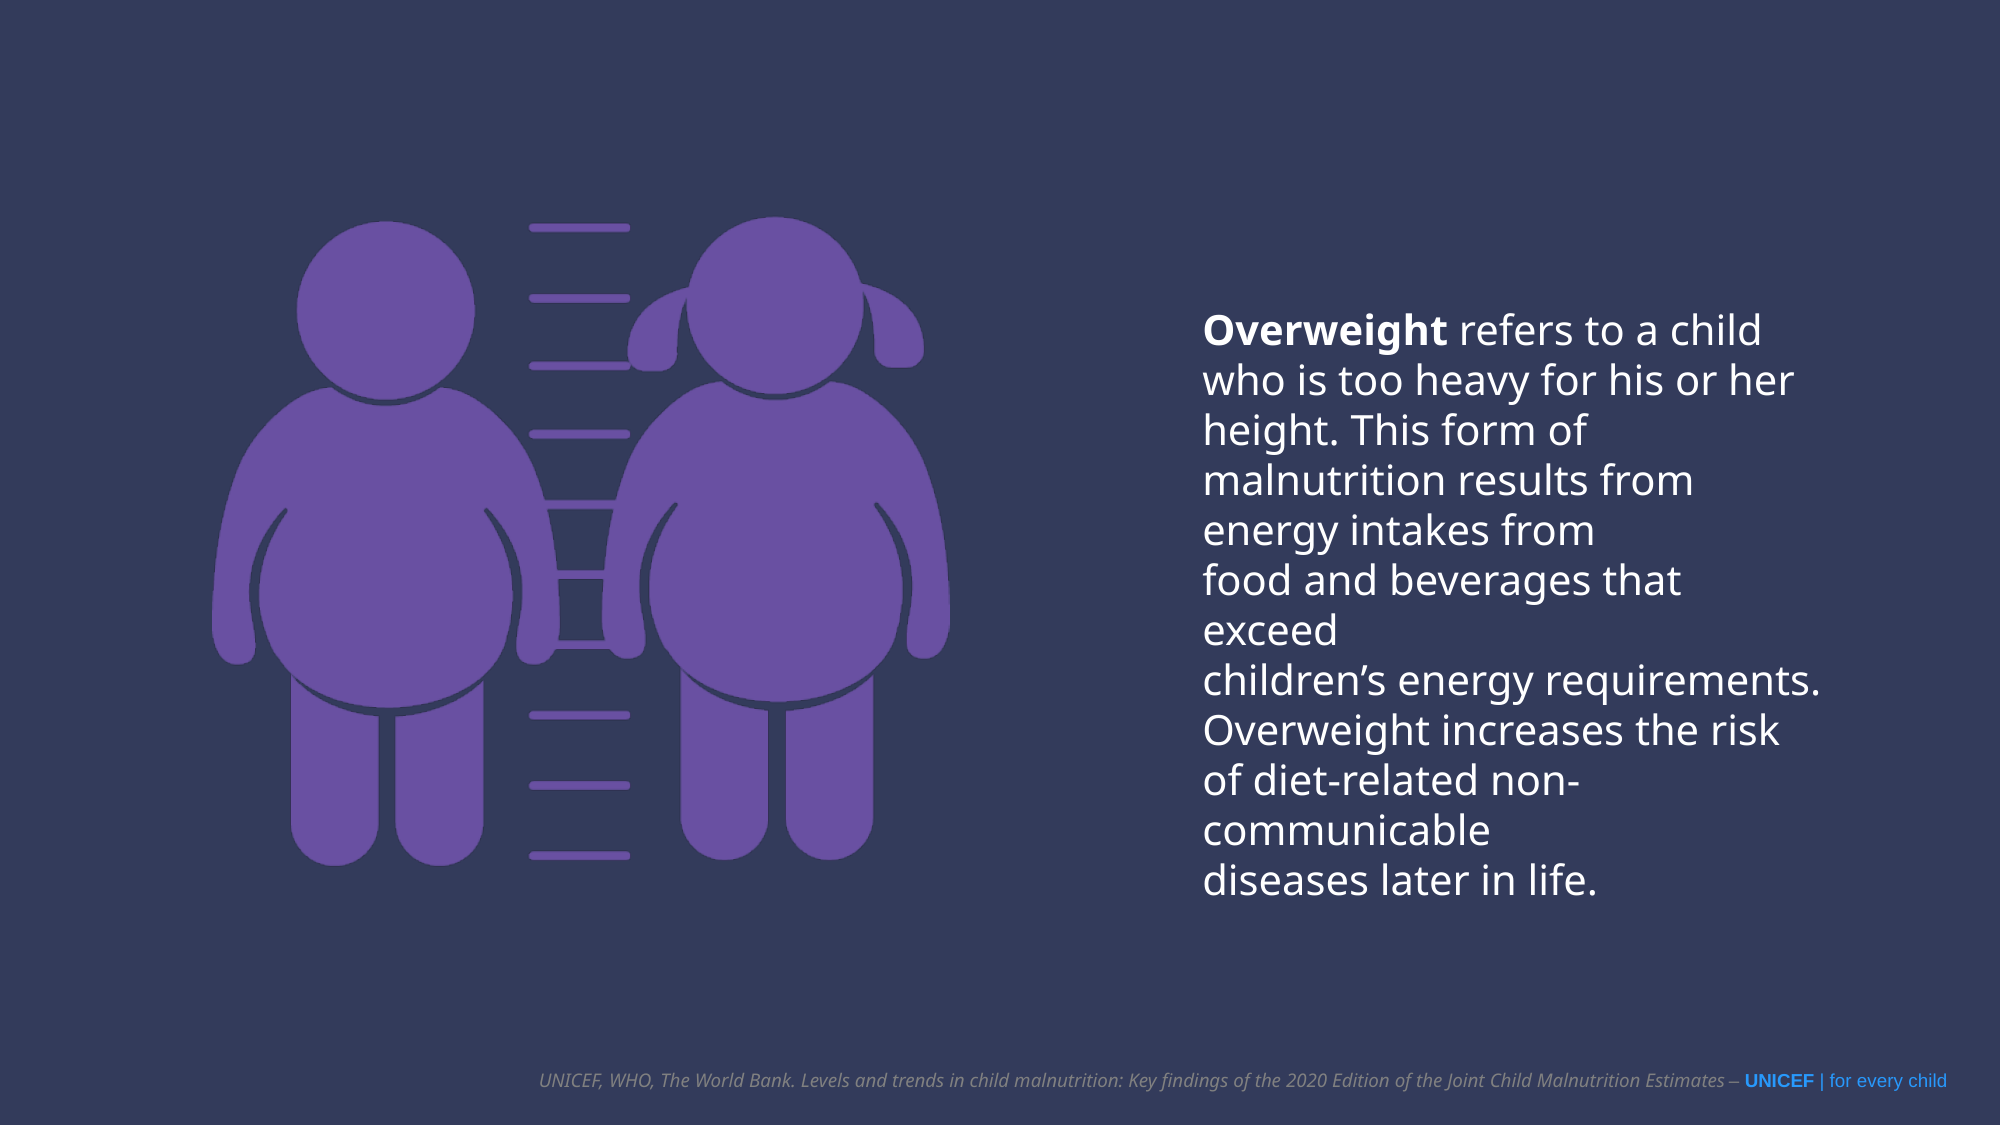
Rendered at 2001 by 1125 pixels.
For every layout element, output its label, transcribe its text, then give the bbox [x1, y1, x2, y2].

picture [212, 174, 951, 913]
text_box Overweight refers to a child who is too heavy for his or her height. This form of malnutrition results from energy intakes from food and beverages that exceed children’s energy requirements. Overweight increases the risk of diet-related non-communicable diseases later in life. [1187, 296, 1838, 912]
